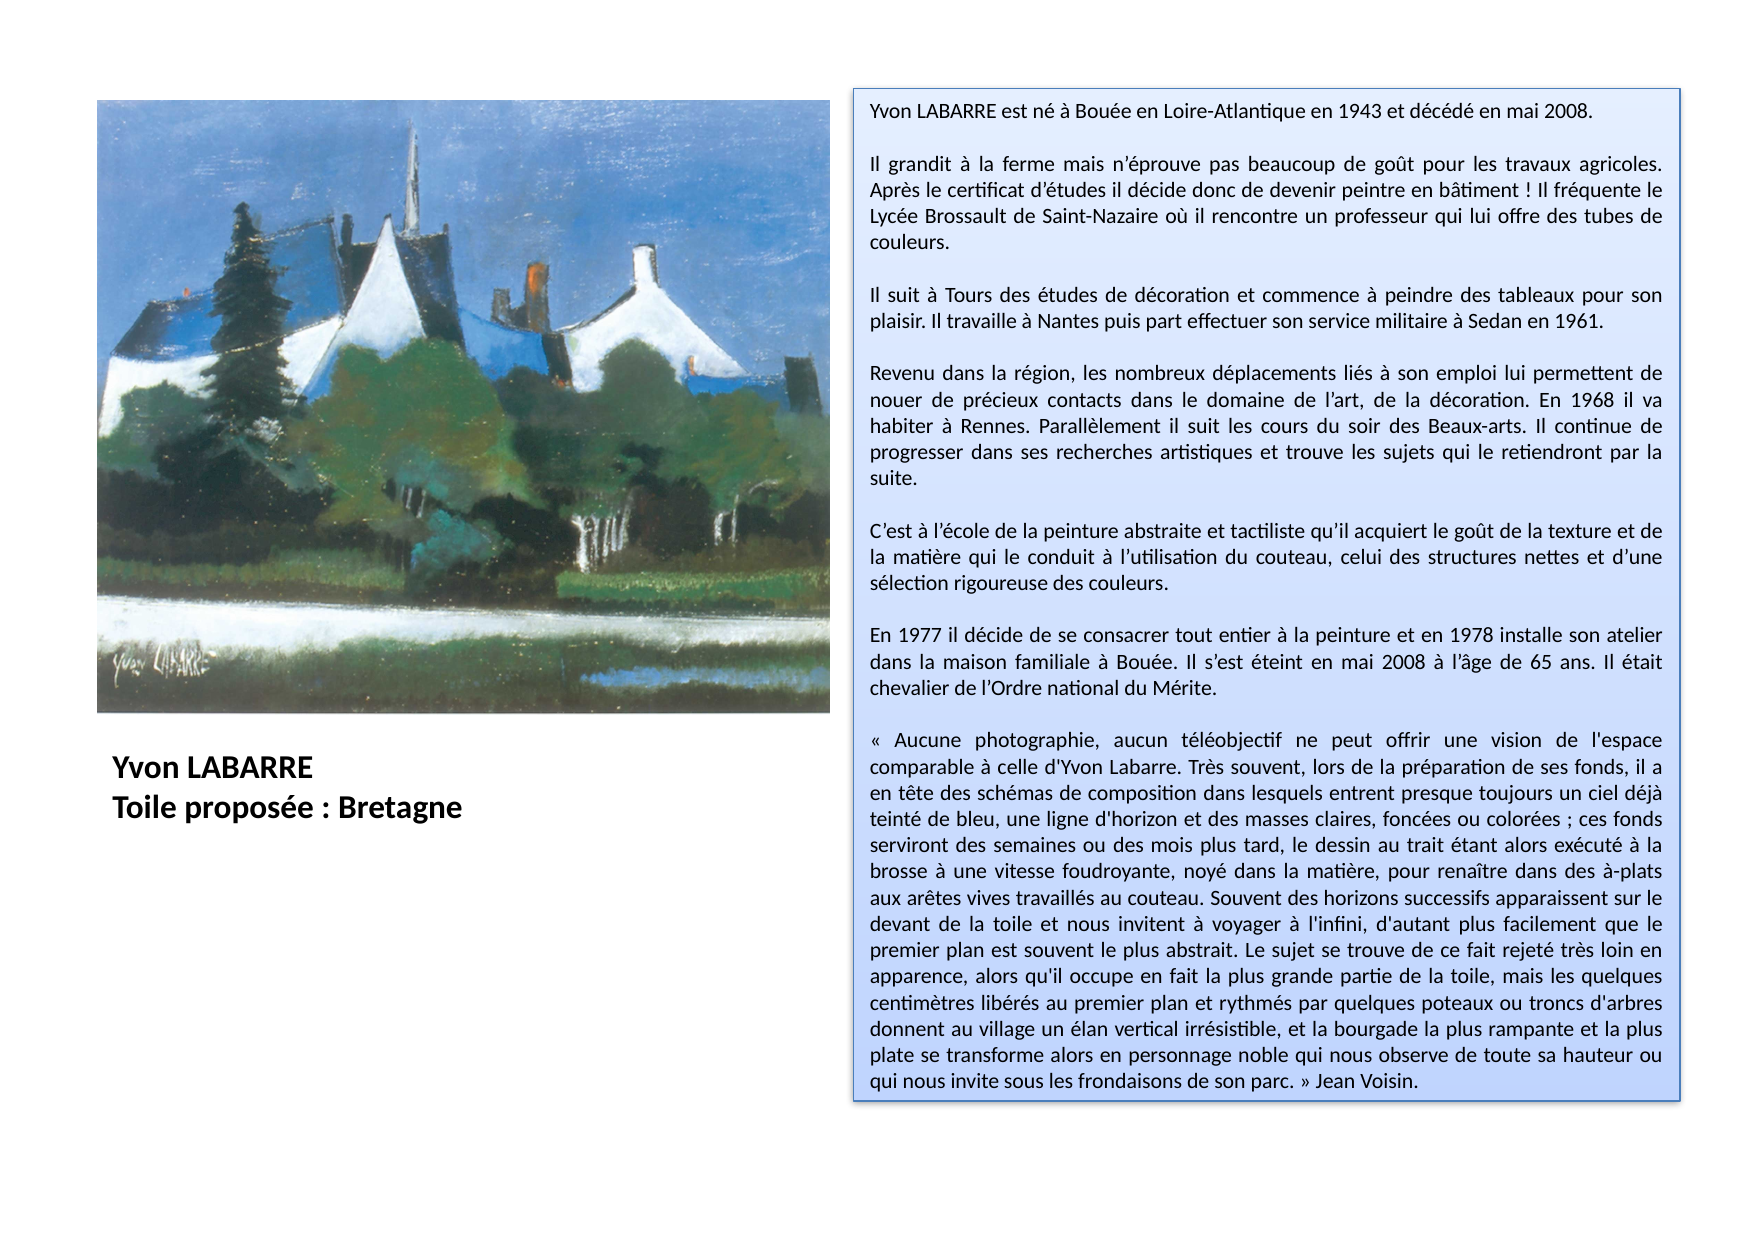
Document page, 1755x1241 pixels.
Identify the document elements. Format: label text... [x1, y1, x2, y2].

text_box Yvon LABARRE Toile proposée : Bretagne [97, 738, 807, 833]
text_box Yvon LABARRE est né à Bouée en Loire-Atlantique en 1943 et décédé en mai 2008. Il grandit à la ferme mais n’éprouve pas beaucoup de goût pour les travaux agricoles. Après le certificat d’études il décide donc de devenir peintre en bâtiment ! Il fréquente le Lycée Brossault de Saint-Nazaire où il rencontre un professeur qui lui offre des tubes de couleurs. Il suit à Tours des études de décoration et commence à peindre des tableaux pour son plaisir. Il travaille à Nantes puis part effectuer son service militaire à Sedan en 1961. Revenu dans la région, les nombreux déplacements liés à son emploi lui permettent de nouer de précieux contacts dans le domaine de l’art, de la décoration. En 1968 il va habiter à Rennes. Parallèlement il suit les cours du soir des Beaux-arts. Il continue de progresser dans ses recherches artistiques et trouve les sujets qui le retiendront par la suite. C’est à l’école de la peinture abstraite et tactiliste qu’il acquiert le goût de la texture et de la matière qui le conduit à l’utilisation du couteau, celui des structures nettes et d’une sélection rigoureuse des couleurs. En 1977 il décide de se consacrer tout entier à la peinture et en 1978 installe son atelier dans la maison familiale à Bouée. Il s’est éteint en mai 2008 à l’âge de 65 ans. Il était chevalier de l’Ordre national du Mérite. « Aucune photographie, aucun téléobjectif ne peut offrir une vision de l'espace comparable à celle d'Yvon Labarre. Très souvent, lors de la préparation de ses fonds, il a en tête des schémas de composition dans lesquels entrent presque toujours un ciel déjà teinté de bleu, une ligne d'horizon et des masses claires, foncées ou colorées ; ces fonds serviront des semaines ou des mois plus tard, le dessin au trait étant alors exécuté à la brosse à une vitesse foudroyante, noyé dans la matière, pour renaître dans des à-plats aux arêtes vives travaillés au couteau. Souvent des horizons successifs apparaissent sur le devant de la toile et nous invitent à voyager à l'infini, d'autant plus facilement que le premier plan est souvent le plus abstrait. Le sujet se trouve de ce fait rejeté très loin en apparence, alors qu'il occupe en fait la plus grande partie de la toile, mais les quelques centimètres libérés au premier plan et rythmés par quelques poteaux ou troncs d'arbres donnent au village un élan vertical irrésistible, et la bourgade la plus rampante et la plus plate se transforme alors en personnage noble qui nous observe de toute sa hauteur ou qui nous invite sous les frondaisons de son parc. » Jean Voisin. [853, 88, 1681, 1102]
picture [97, 100, 830, 715]
